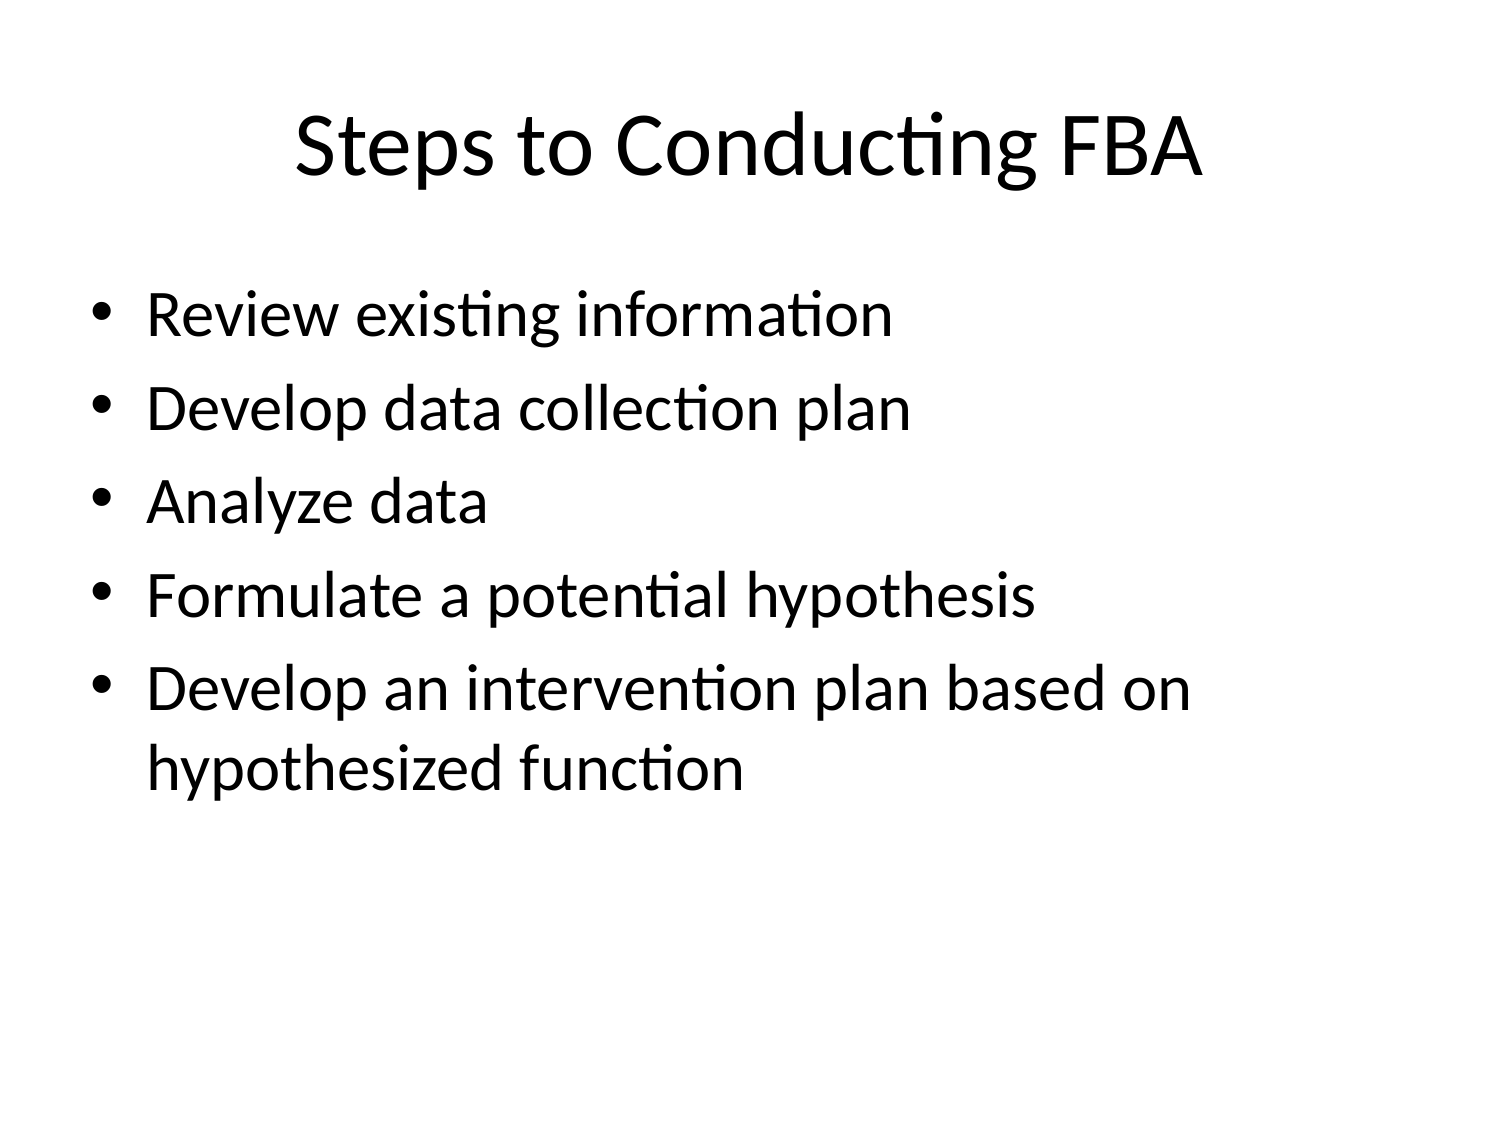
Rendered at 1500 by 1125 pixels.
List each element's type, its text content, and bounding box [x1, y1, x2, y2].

list Review existing information Develop data collection plan Analyze data Formulate a potential hypothesis Develop an intervention plan based on hypothesized function [75, 262, 1425, 1005]
title Steps to Conducting FBA [75, 45, 1425, 233]
